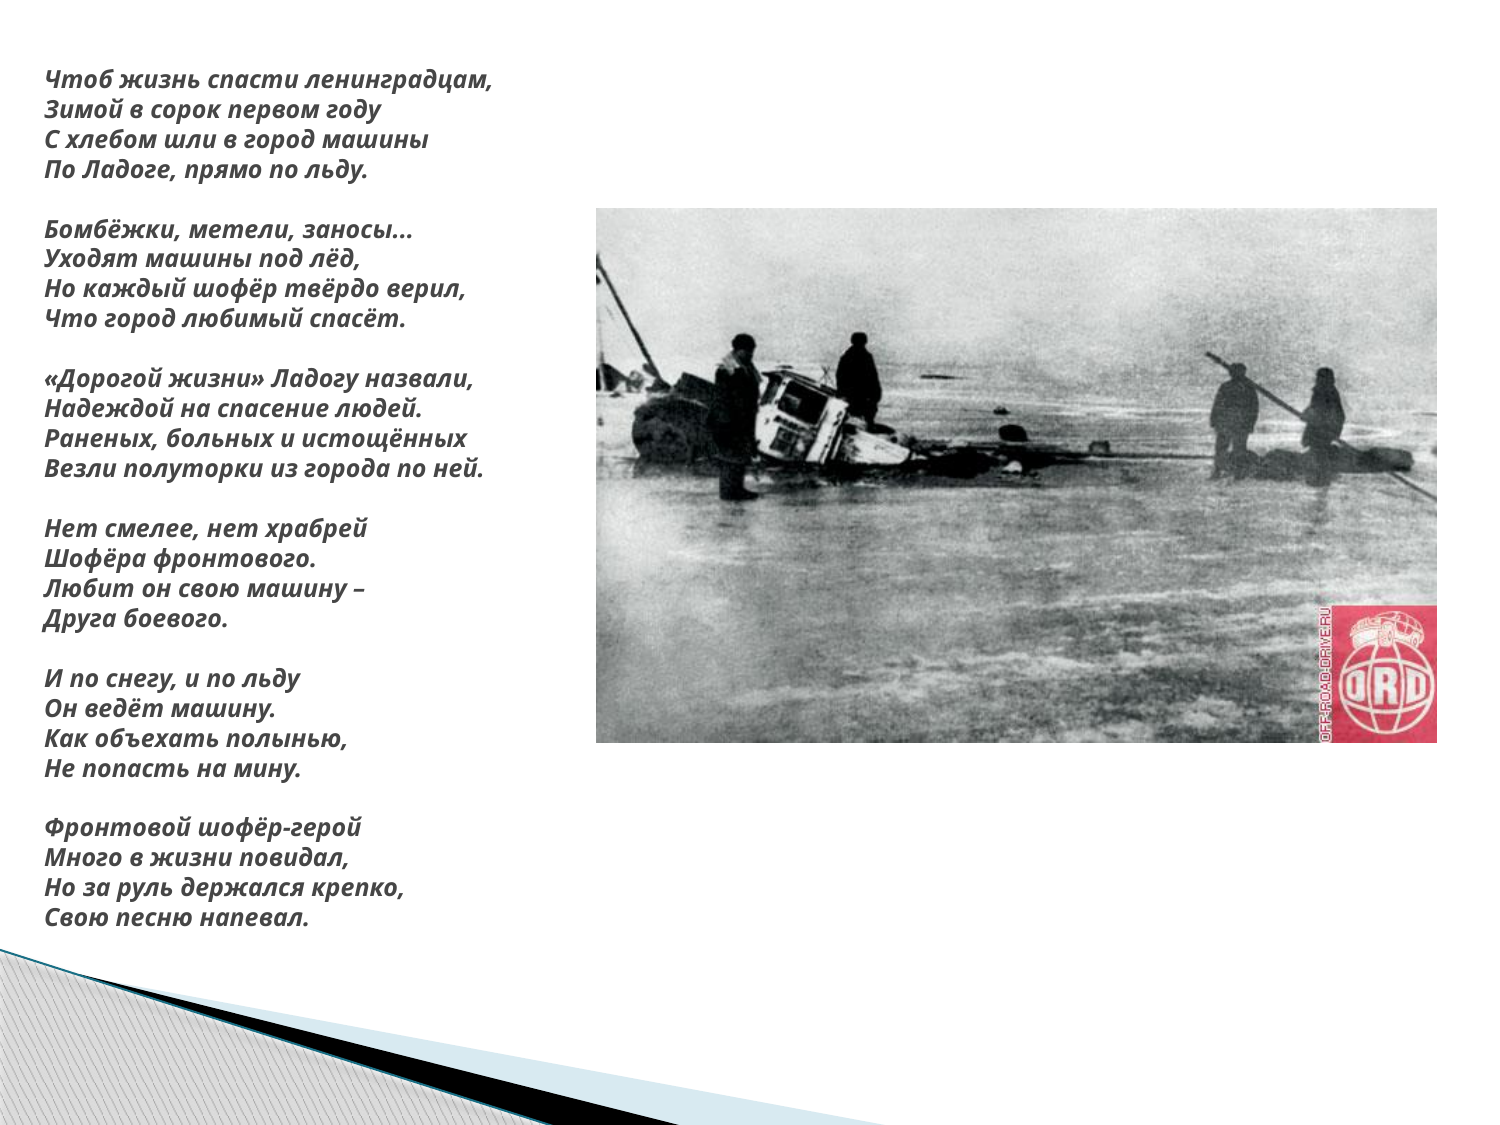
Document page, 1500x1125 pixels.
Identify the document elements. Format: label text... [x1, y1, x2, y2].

title Чтоб жизнь спасти ленинградцам, Зимой в сорок первом году С хлебом шли в город машины По Ладоге, прямо по льду. Бомбёжки, метели, заносы... Уходят машины под лёд, Но каждый шофёр твёрдо верил, Что город любимый спасёт. «Дорогой жизни» Ладогу назвали, Надеждой на спасение людей. Раненых, больных и истощённых Везли полуторки из города по ней. Нет смелее, нет храбрей Шофёра фронтового. Любит он свою машину – Друга боевого. И по снегу, и по льду Он ведёт машину. Как объехать полынью, Не попасть на мину. Фронтовой шофёр-герой Много в жизни повидал, Но за руль держался крепко, Свою песню напевал. [29, 42, 575, 953]
picture [596, 207, 1437, 744]
